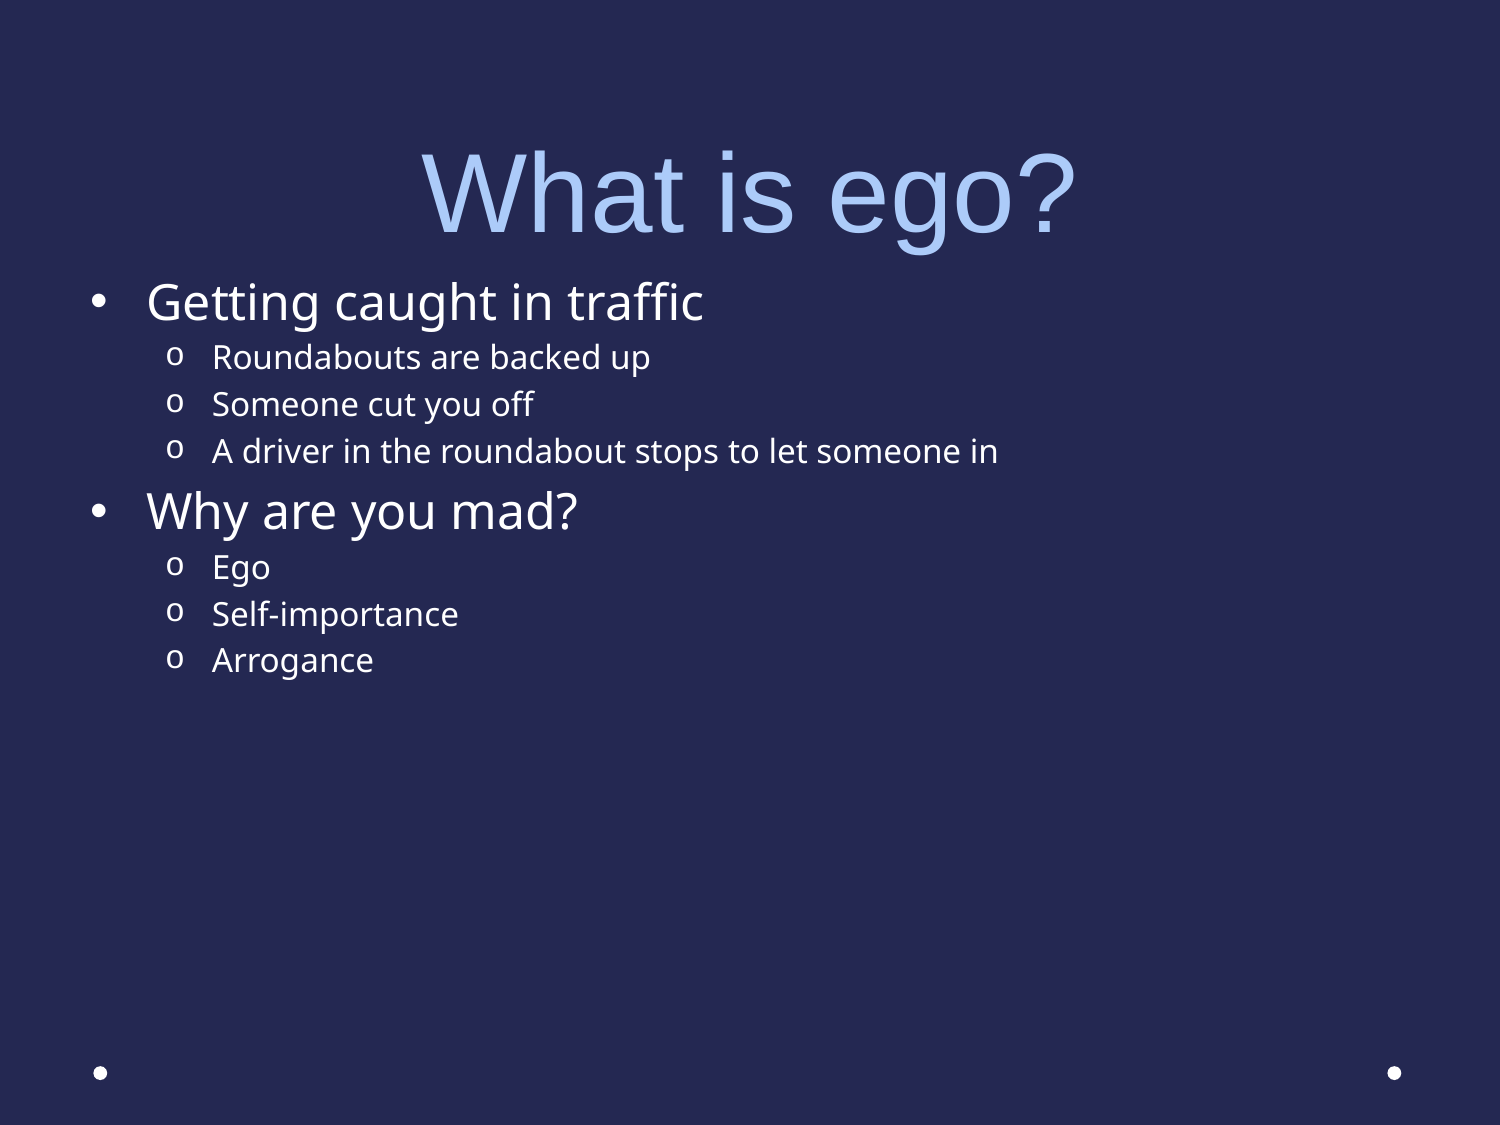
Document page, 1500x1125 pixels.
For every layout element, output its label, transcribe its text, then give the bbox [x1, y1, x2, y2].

title What is ego? [75, 0, 1425, 262]
list Getting caught in traffic Roundabouts are backed up Someone cut you off A driver in the roundabout stops to let someone in Why are you mad? Ego Self-importance Arrogance [75, 262, 1425, 1005]
